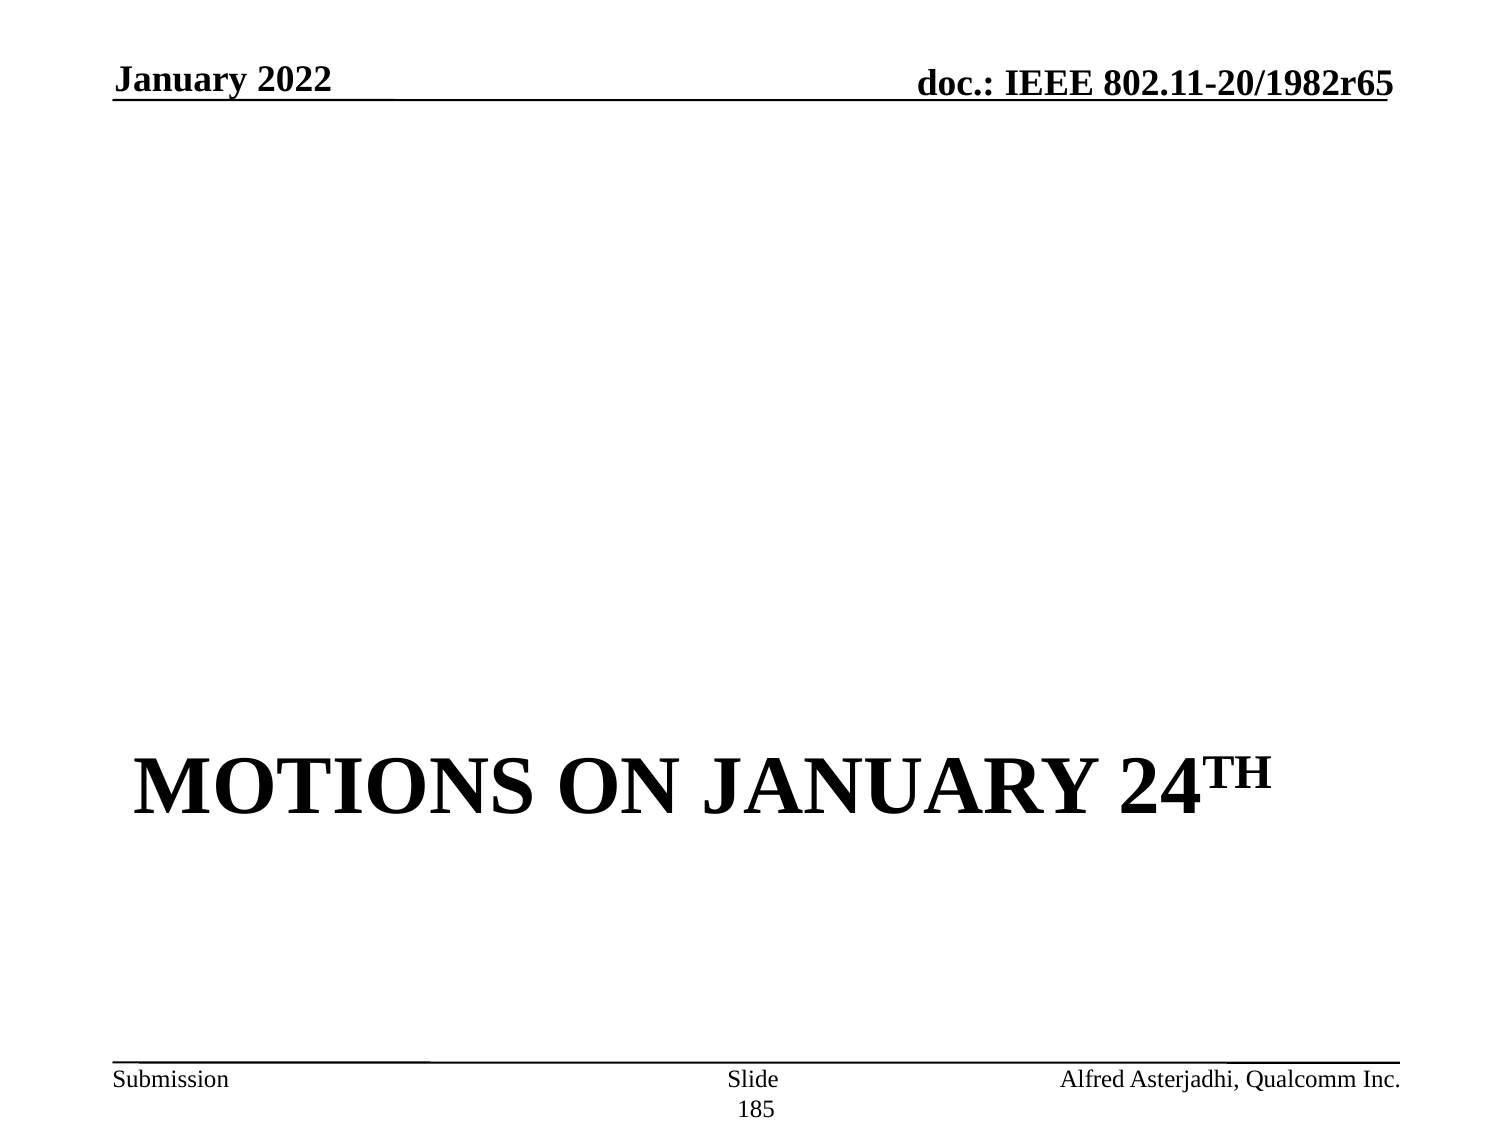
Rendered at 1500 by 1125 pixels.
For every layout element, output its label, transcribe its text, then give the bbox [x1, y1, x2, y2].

footer Alfred Asterjadhi, Qualcomm Inc. [878, 1061, 1402, 1093]
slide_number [114, 54, 423, 100]
slide_number Slide 185 [712, 1061, 800, 1123]
title Motions on January 24th [118, 722, 1394, 947]
